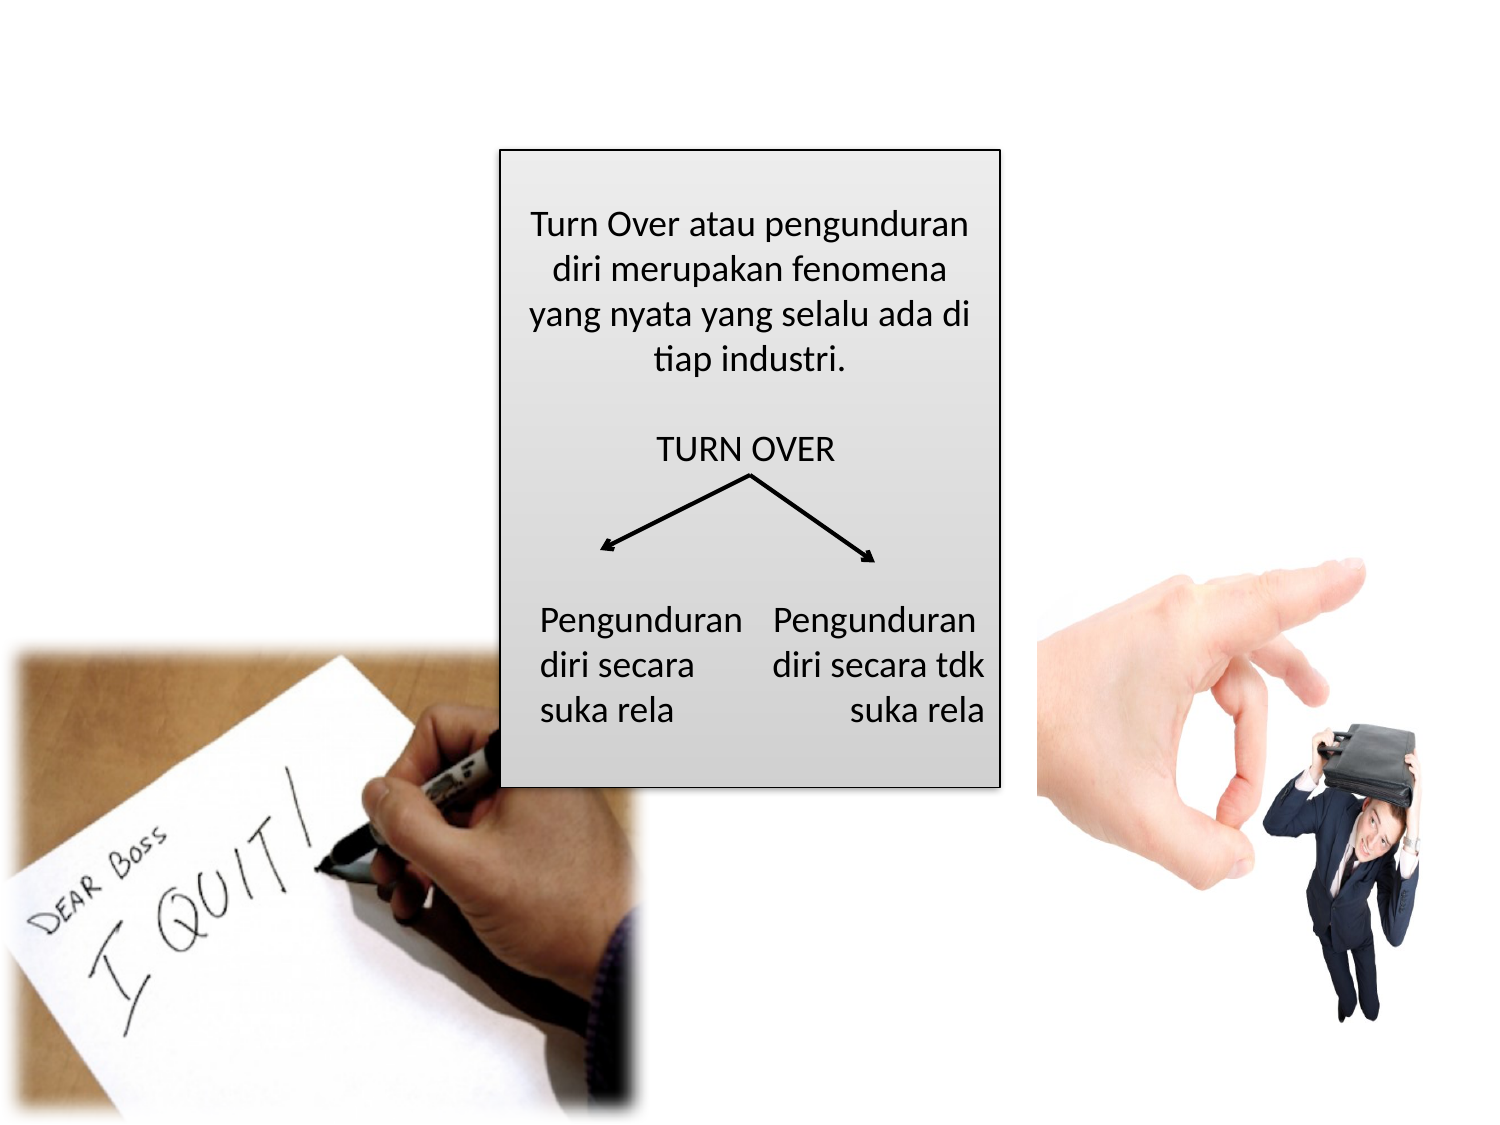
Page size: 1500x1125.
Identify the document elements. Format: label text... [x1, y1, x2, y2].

text_box Turn Over atau pengunduran diri merupakan fenomena yang nyata yang selalu ada di tiap industri. TURN OVER [499, 149, 1001, 788]
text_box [599, 474, 751, 551]
picture [0, 634, 651, 1125]
text_box Pengunduran diri secara tdk suka rela [525, 587, 1000, 738]
picture [1037, 474, 1463, 1083]
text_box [749, 474, 876, 563]
